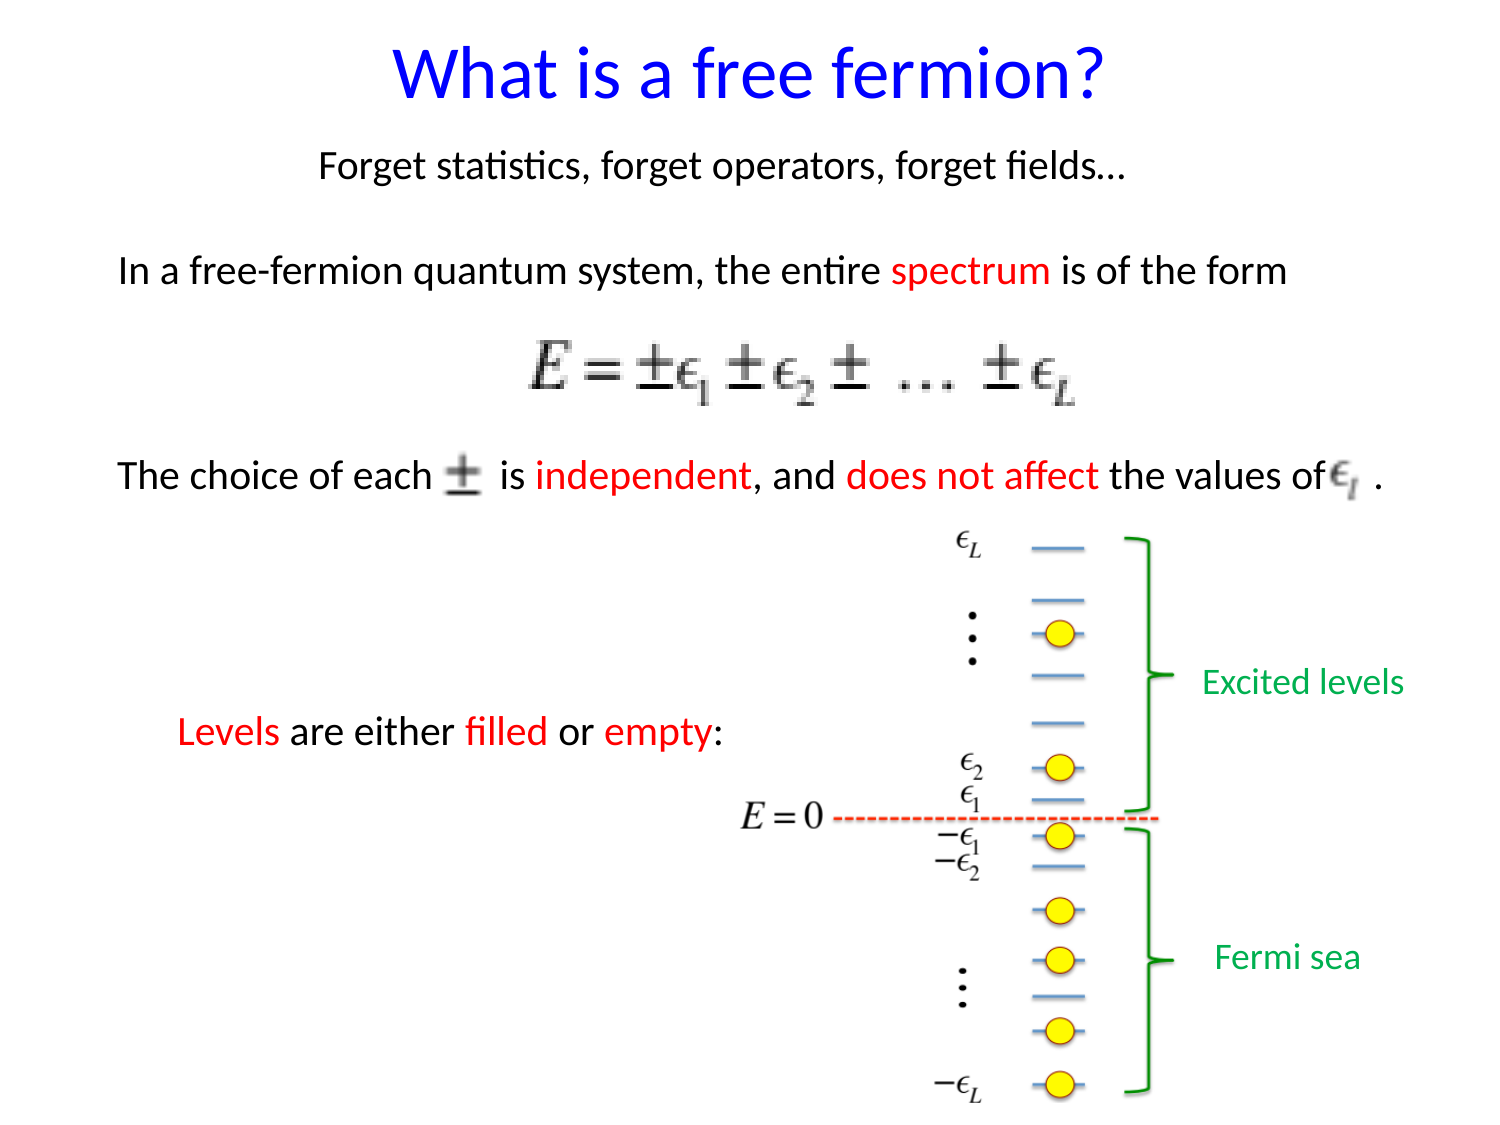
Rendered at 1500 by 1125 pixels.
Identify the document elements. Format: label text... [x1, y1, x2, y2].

title What is a free fermion? [75, 0, 1425, 163]
text_box Excited levels [1205, 649, 1430, 710]
text_box Fermi sea [1205, 924, 1443, 985]
text_box Forget statistics, forget operators, forget fields… [303, 130, 1275, 196]
picture [736, 524, 1201, 1103]
text_box The choice of each is independent, and does not affect the values of . [1370, 440, 1400, 505]
text_box The choice of each is independent, and does not affect the values of . [102, 440, 1320, 505]
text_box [437, 445, 488, 501]
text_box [1324, 437, 1367, 506]
text_box In a free-fermion quantum system, the entire spectrum is of the form [103, 235, 1303, 301]
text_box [520, 326, 1080, 412]
text_box Levels are either filled or empty: [162, 696, 731, 762]
